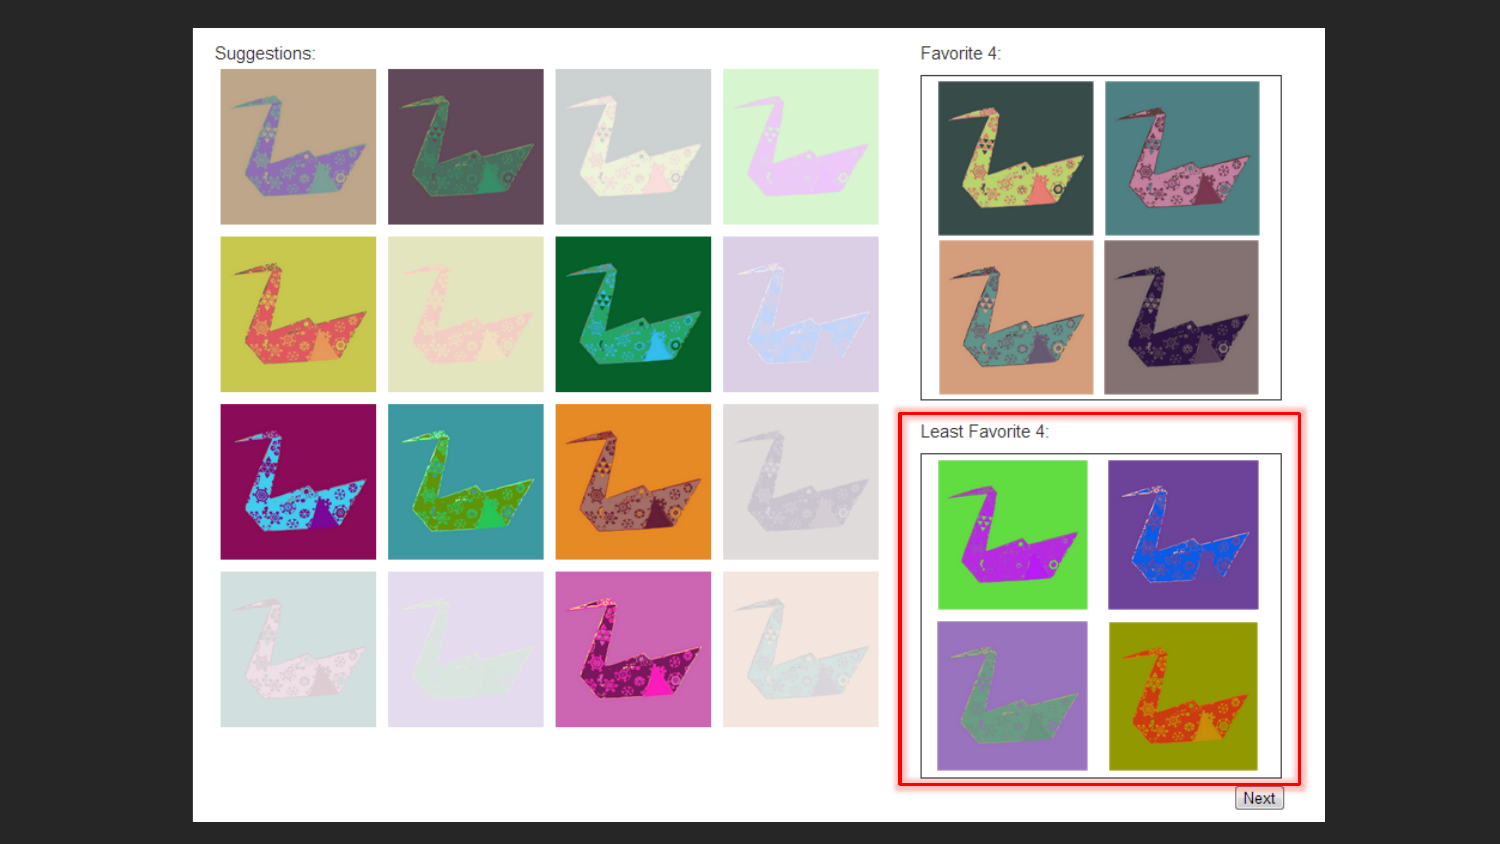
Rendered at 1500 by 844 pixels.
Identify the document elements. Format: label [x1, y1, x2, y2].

picture [192, 27, 1326, 823]
